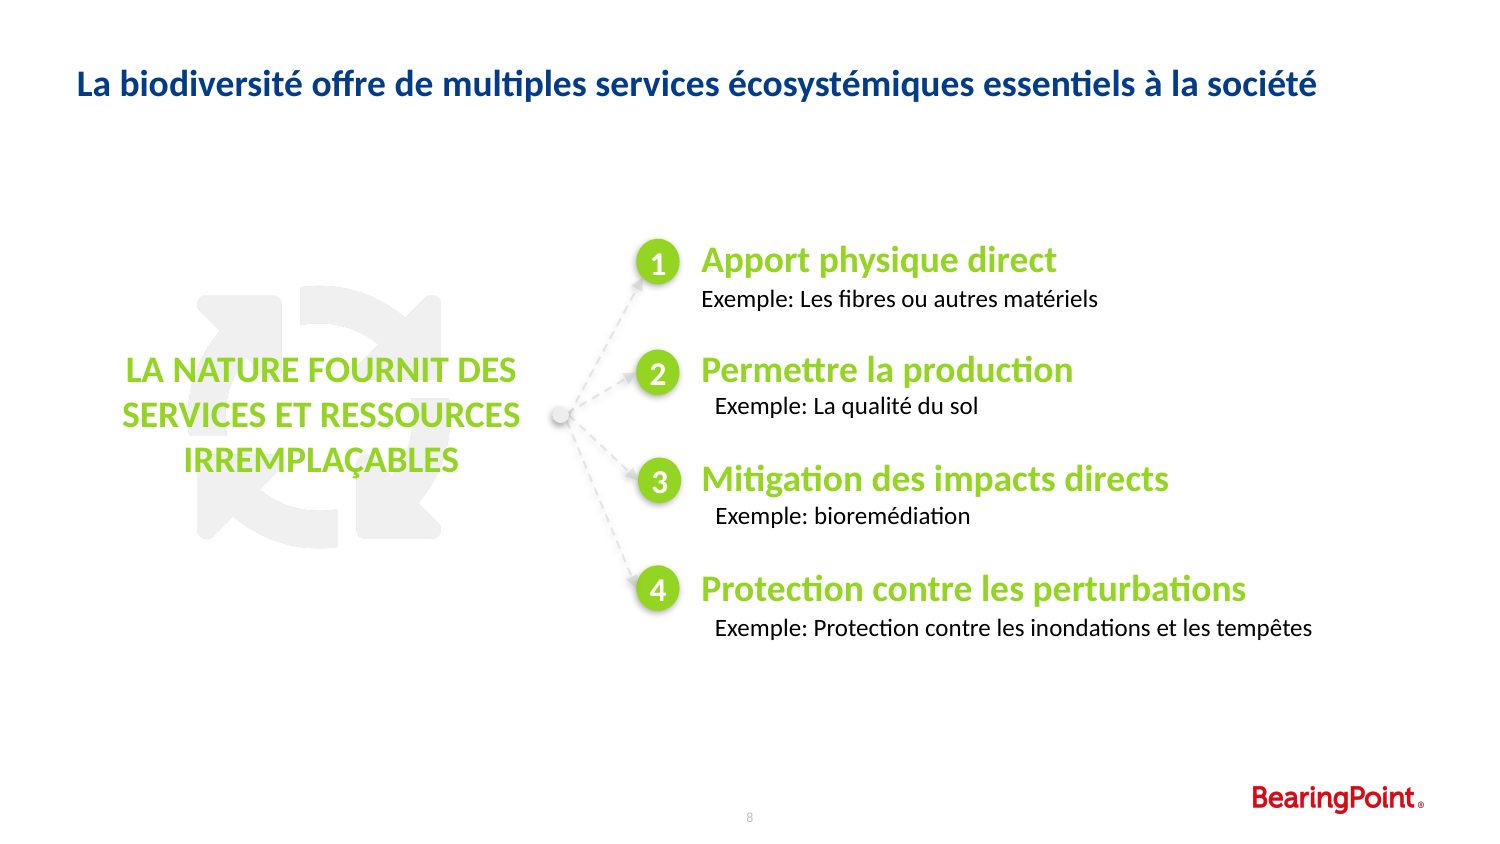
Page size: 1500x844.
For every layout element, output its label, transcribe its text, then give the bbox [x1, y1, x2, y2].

text_box Exemple: bioremédiation [700, 491, 1341, 537]
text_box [552, 238, 682, 612]
text_box Protection contre les perturbations [686, 556, 1461, 617]
text_box Exemple: La qualité du sol [700, 382, 1341, 428]
text_box LA NATURE FOURNIT DES SERVICES ET RESSOURCES IRREMPLAÇABLES [474, 337, 547, 488]
picture [1253, 786, 1424, 814]
text_box Exemple: Protection contre les inondations et les tempêtes [700, 604, 1341, 649]
text_box Mitigation des impacts directs [686, 446, 1478, 507]
picture [169, 267, 469, 567]
title La biodiversité offre de multiples services écosystémiques essentiels à la société [76, 43, 1424, 105]
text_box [686, 226, 1470, 314]
text_box LA NATURE FOURNIT DES SERVICES ET RESSOURCES IRREMPLAÇABLES [83, 337, 164, 488]
text_box Permettre la production [686, 337, 1461, 398]
